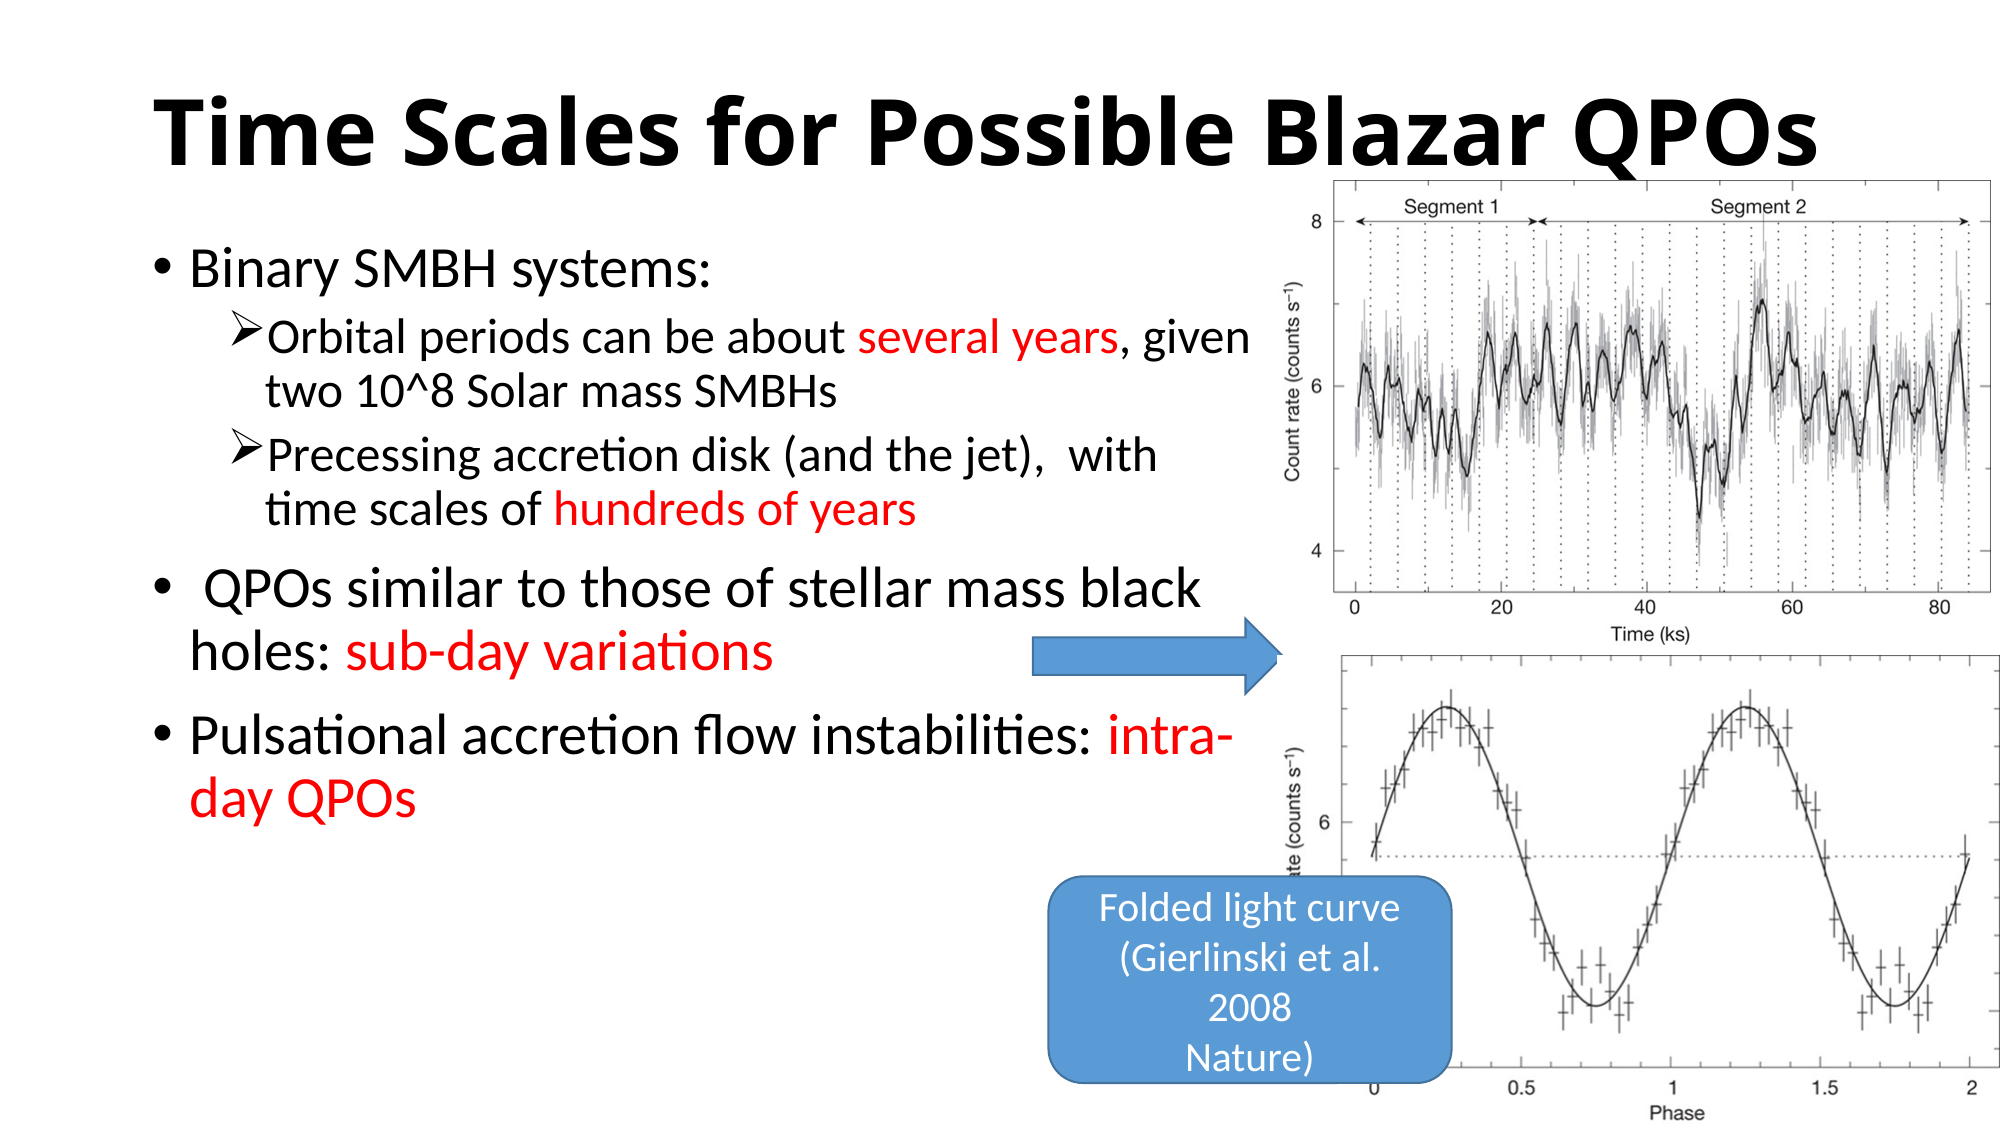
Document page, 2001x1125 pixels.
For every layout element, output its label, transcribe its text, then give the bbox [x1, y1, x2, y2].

list Binary SMBH systems: Orbital periods can be about several years, given two 10^8 Solar mass SMBHs Precessing accretion disk (and the jet), with time scales of hundreds of years QPOs similar to those of stellar mass black holes: sub-day variations Pulsational accretion flow instabilities: intra-day QPOs [137, 229, 1268, 1083]
picture [1275, 180, 1991, 645]
text_box [1031, 616, 1284, 697]
text_box Folded light curve (Gierlinski et al. 2008 Nature) [1047, 875, 1277, 1085]
title Time Scales for Possible Blazar QPOs [137, 59, 1863, 213]
picture [1277, 655, 2000, 1124]
